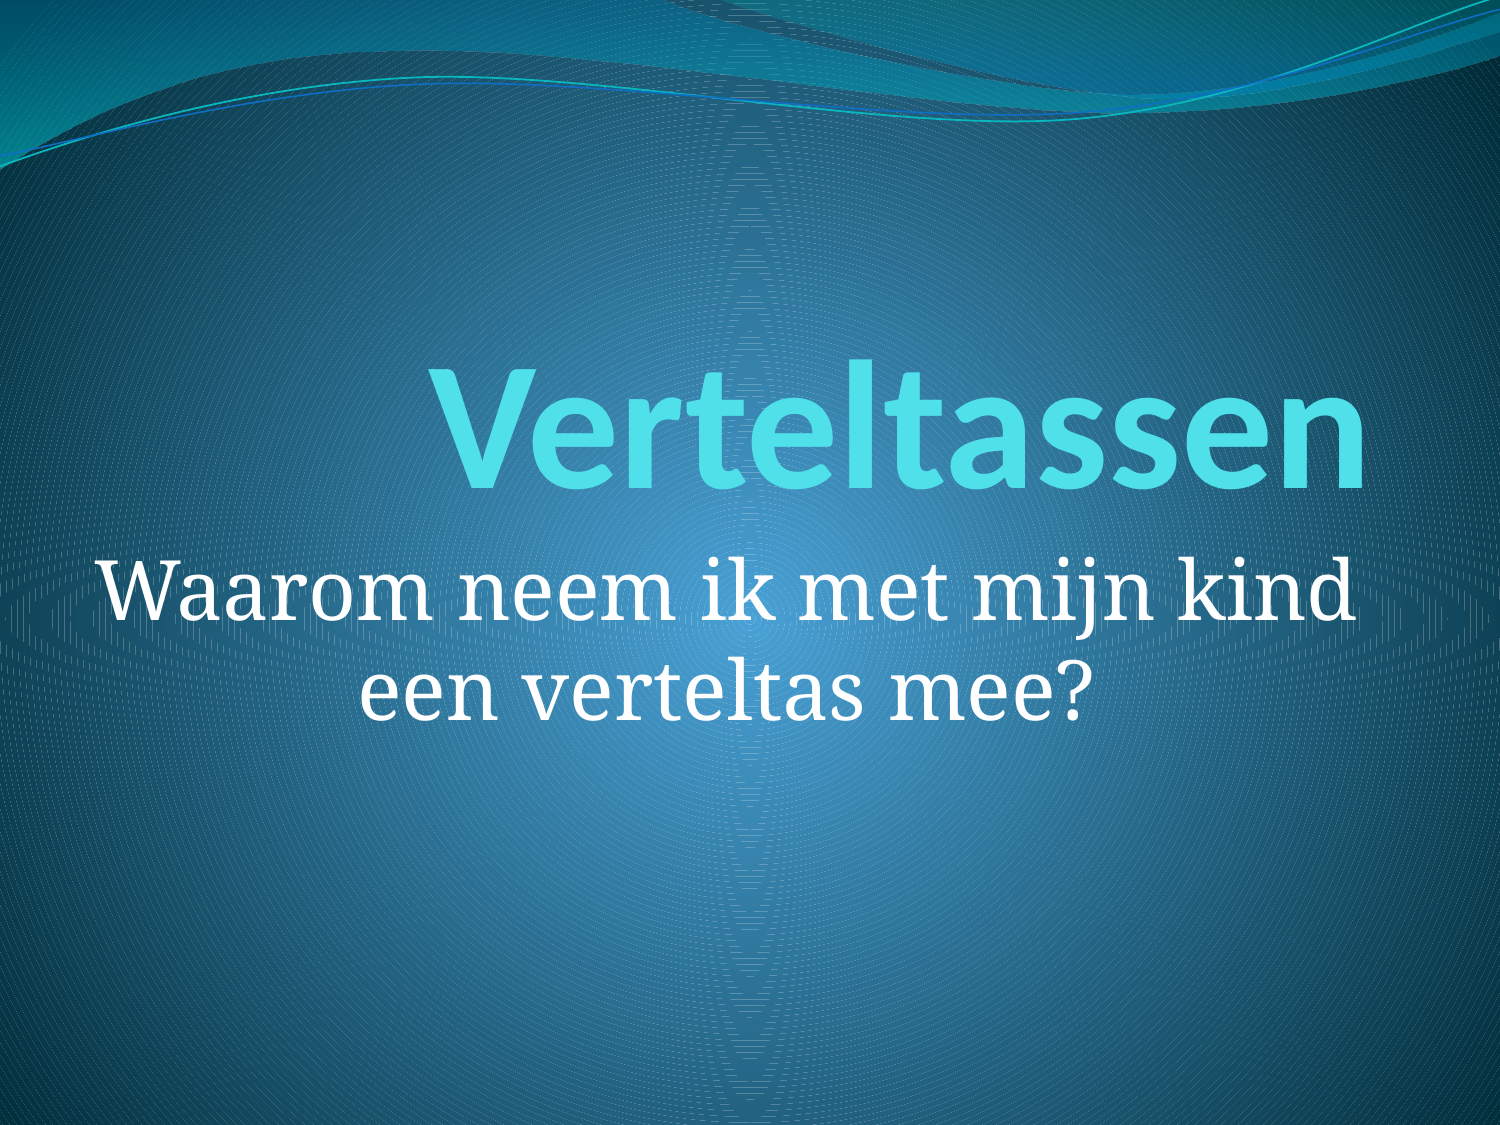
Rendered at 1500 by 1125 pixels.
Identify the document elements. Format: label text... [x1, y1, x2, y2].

subtitle Waarom neem ik met mijn kind een verteltas mee? [87, 529, 1376, 818]
title Verteltassen [87, 224, 1376, 525]
